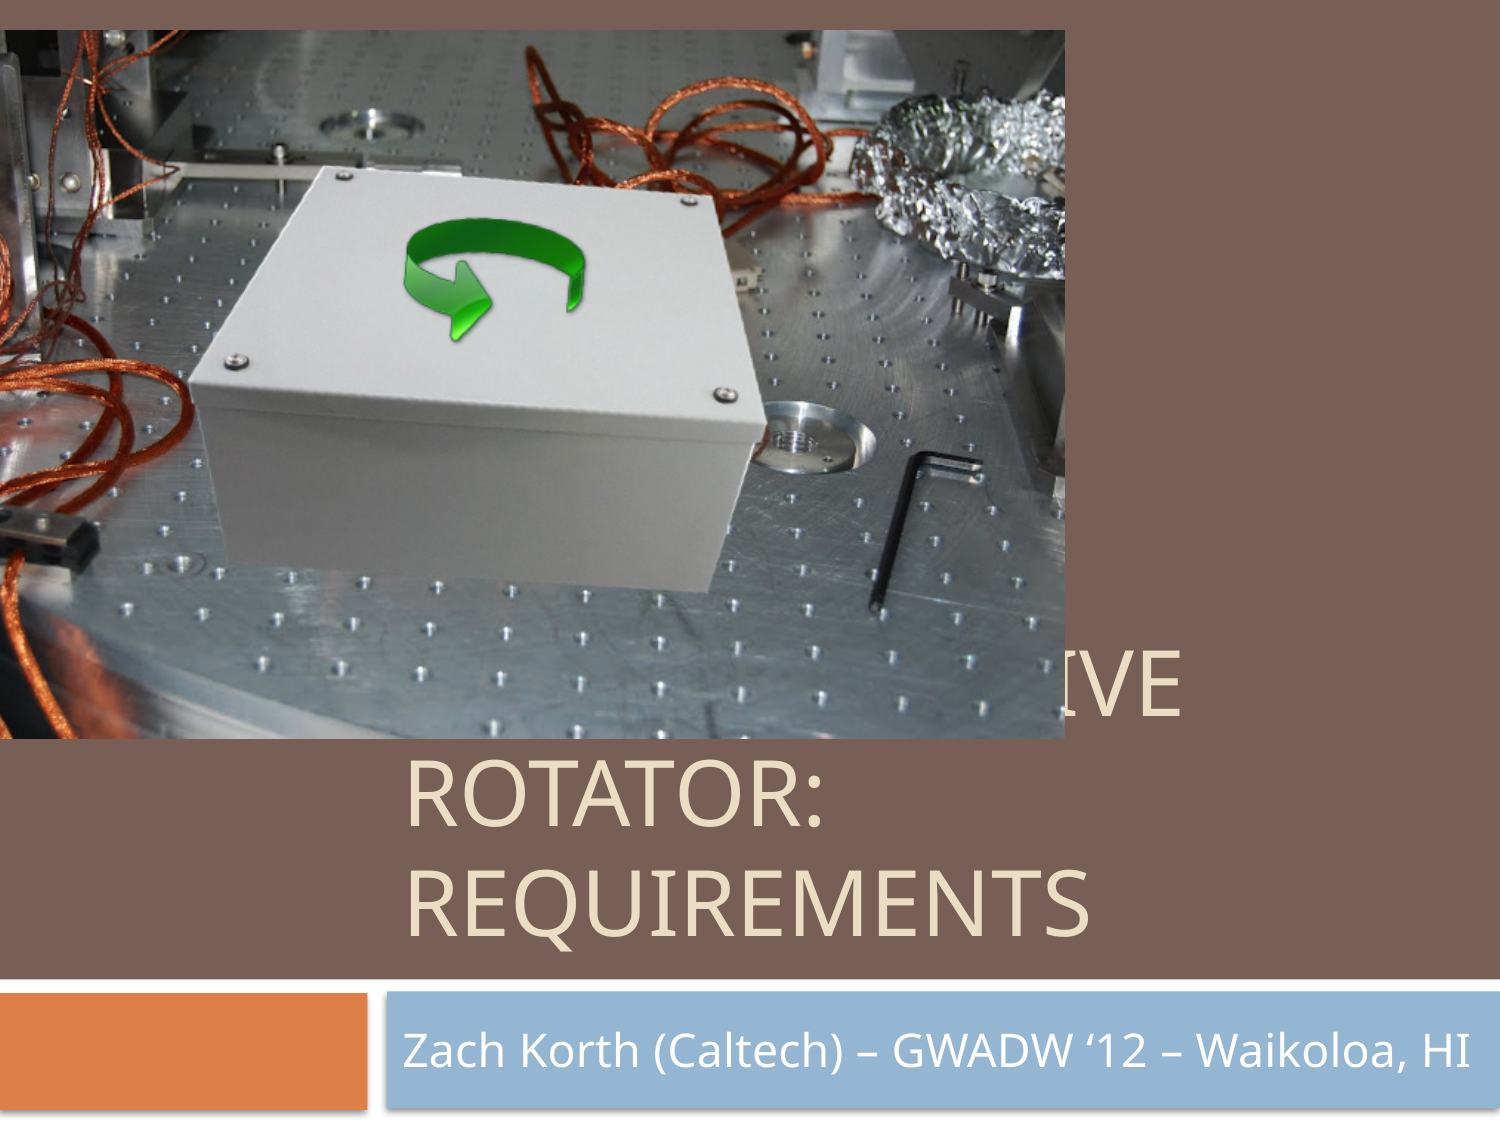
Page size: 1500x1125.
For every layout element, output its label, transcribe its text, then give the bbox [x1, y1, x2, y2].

title Ponderomotive rotator: requirements [387, 662, 1450, 963]
subtitle Zach Korth (Caltech) – GWADW ‘12 – Waikoloa, HI [387, 992, 1488, 1105]
picture [0, 29, 1065, 739]
